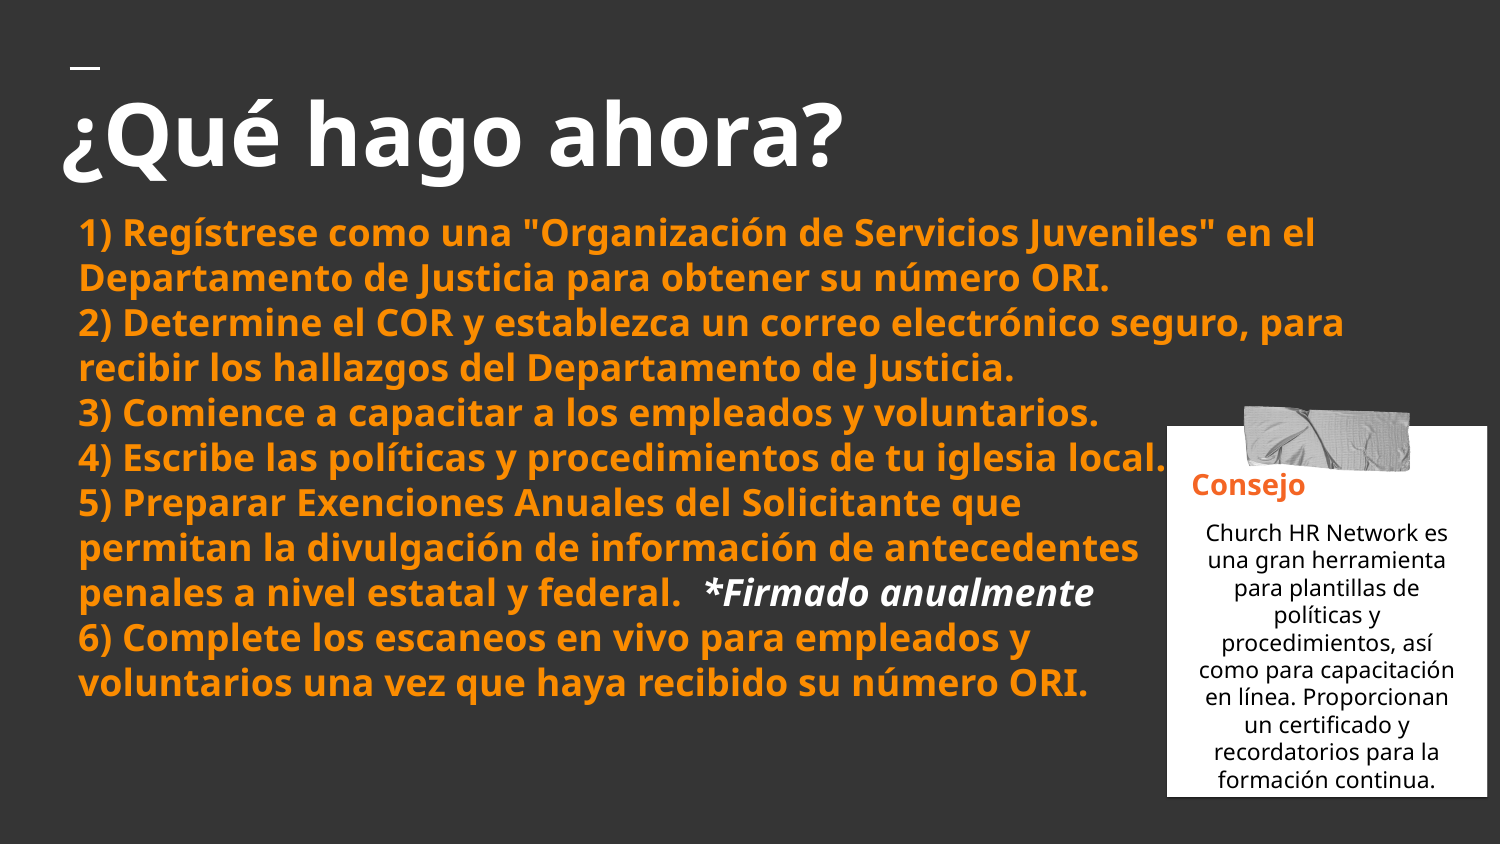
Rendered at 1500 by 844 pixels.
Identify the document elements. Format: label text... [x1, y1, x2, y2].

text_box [1153, 405, 1500, 812]
title ¿Qué hago ahora? 1) Regístrese como una "Organización de Servicios Juveniles" en el Departamento de Justicia para obtener su número ORI. 2) Determine el COR y establezca un correo electrónico seguro, para recibir los hallazgos del Departamento de Justicia. 3) Comience a capacitar a los empleados y voluntarios. 4) Escribe las políticas y procedimientos de tu iglesia local. 5) Preparar Exenciones Anuales del Solicitante que permitan la divulgación de información de antecedentes penales a nivel estatal y federal. *Firmado anualmente 6) Complete los escaneos en vivo para empleados y voluntarios una vez que haya recibido su número ORI. [46, 64, 1463, 812]
